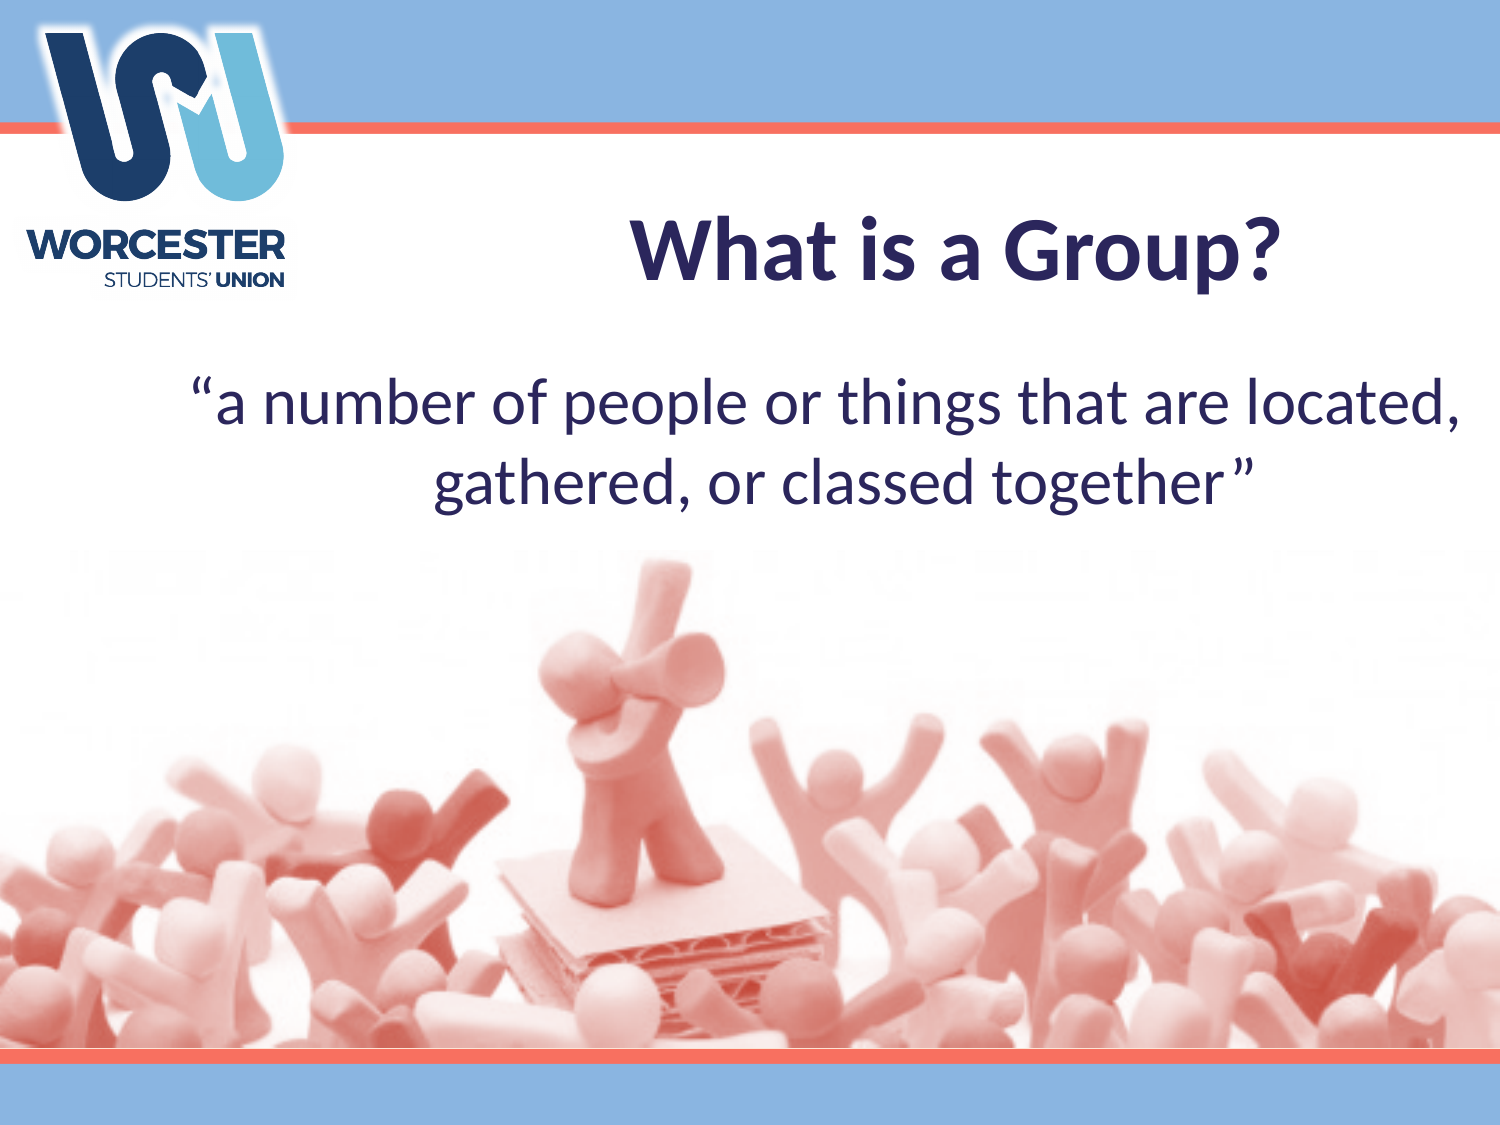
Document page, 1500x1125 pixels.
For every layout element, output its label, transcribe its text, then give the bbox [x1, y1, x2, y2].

title What is a Group? [413, 150, 1500, 338]
picture [26, 33, 285, 287]
picture [0, 550, 1500, 1049]
text_box [0, 132, 1500, 548]
list “a number of people or things that are located, gathered, or classed together” [150, 350, 1500, 549]
